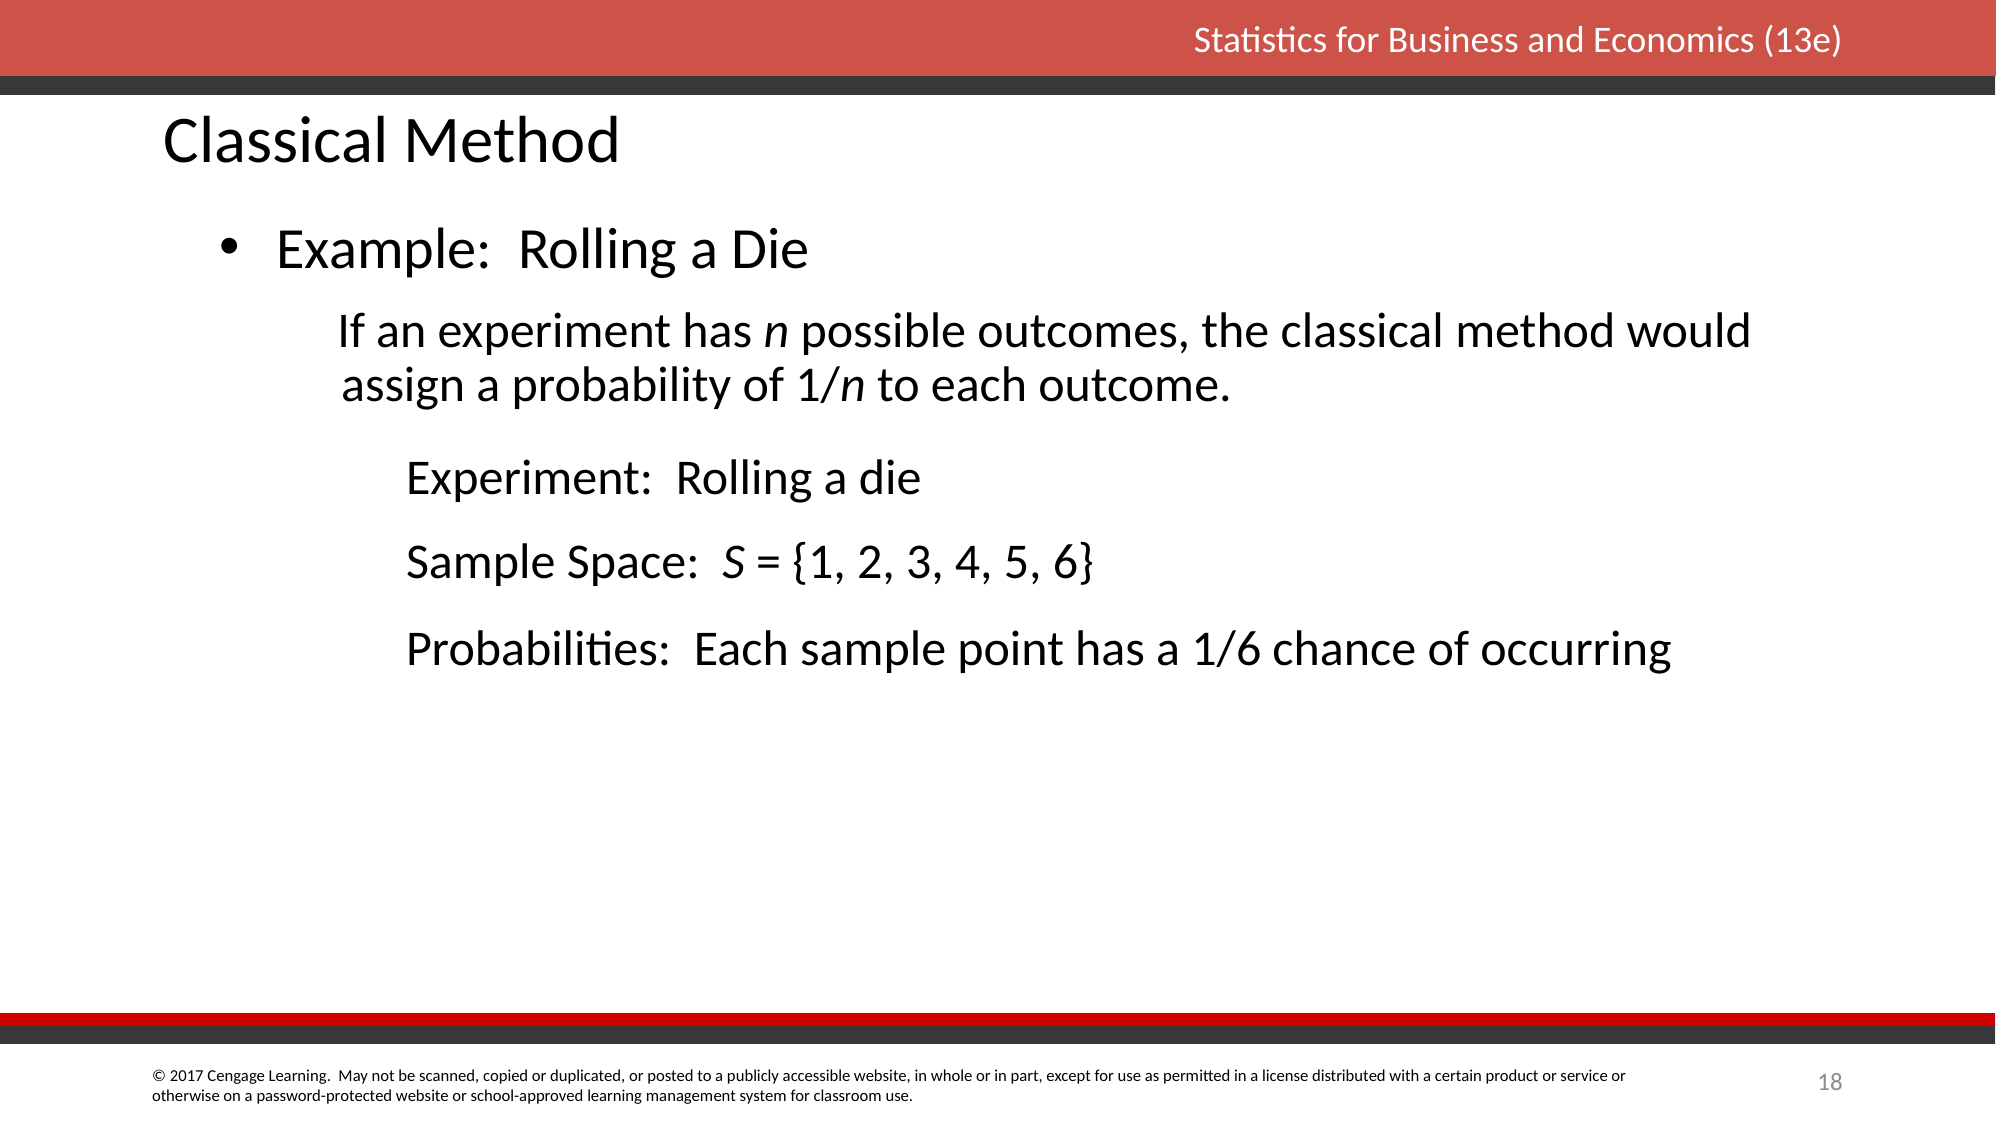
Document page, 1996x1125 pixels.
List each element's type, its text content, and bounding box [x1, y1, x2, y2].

picture [0, 1027, 1996, 1044]
text_box Sample Space: S = {1, 2, 3, 4, 5, 6} [391, 516, 1443, 595]
text_box Example: Rolling a Die [204, 203, 1481, 283]
slide_number 18 [1755, 1057, 1858, 1103]
text_box Probabilities: Each sample point has a 1/6 chance of occurring [391, 595, 1875, 702]
text_box Experiment: Rolling a die [391, 433, 1273, 516]
title Classical Method [148, 95, 1845, 186]
list If an experiment has n possible outcomes, the classical method would assign a probability of 1/n to each outcome. [288, 296, 1848, 434]
picture [0, 76, 1996, 95]
